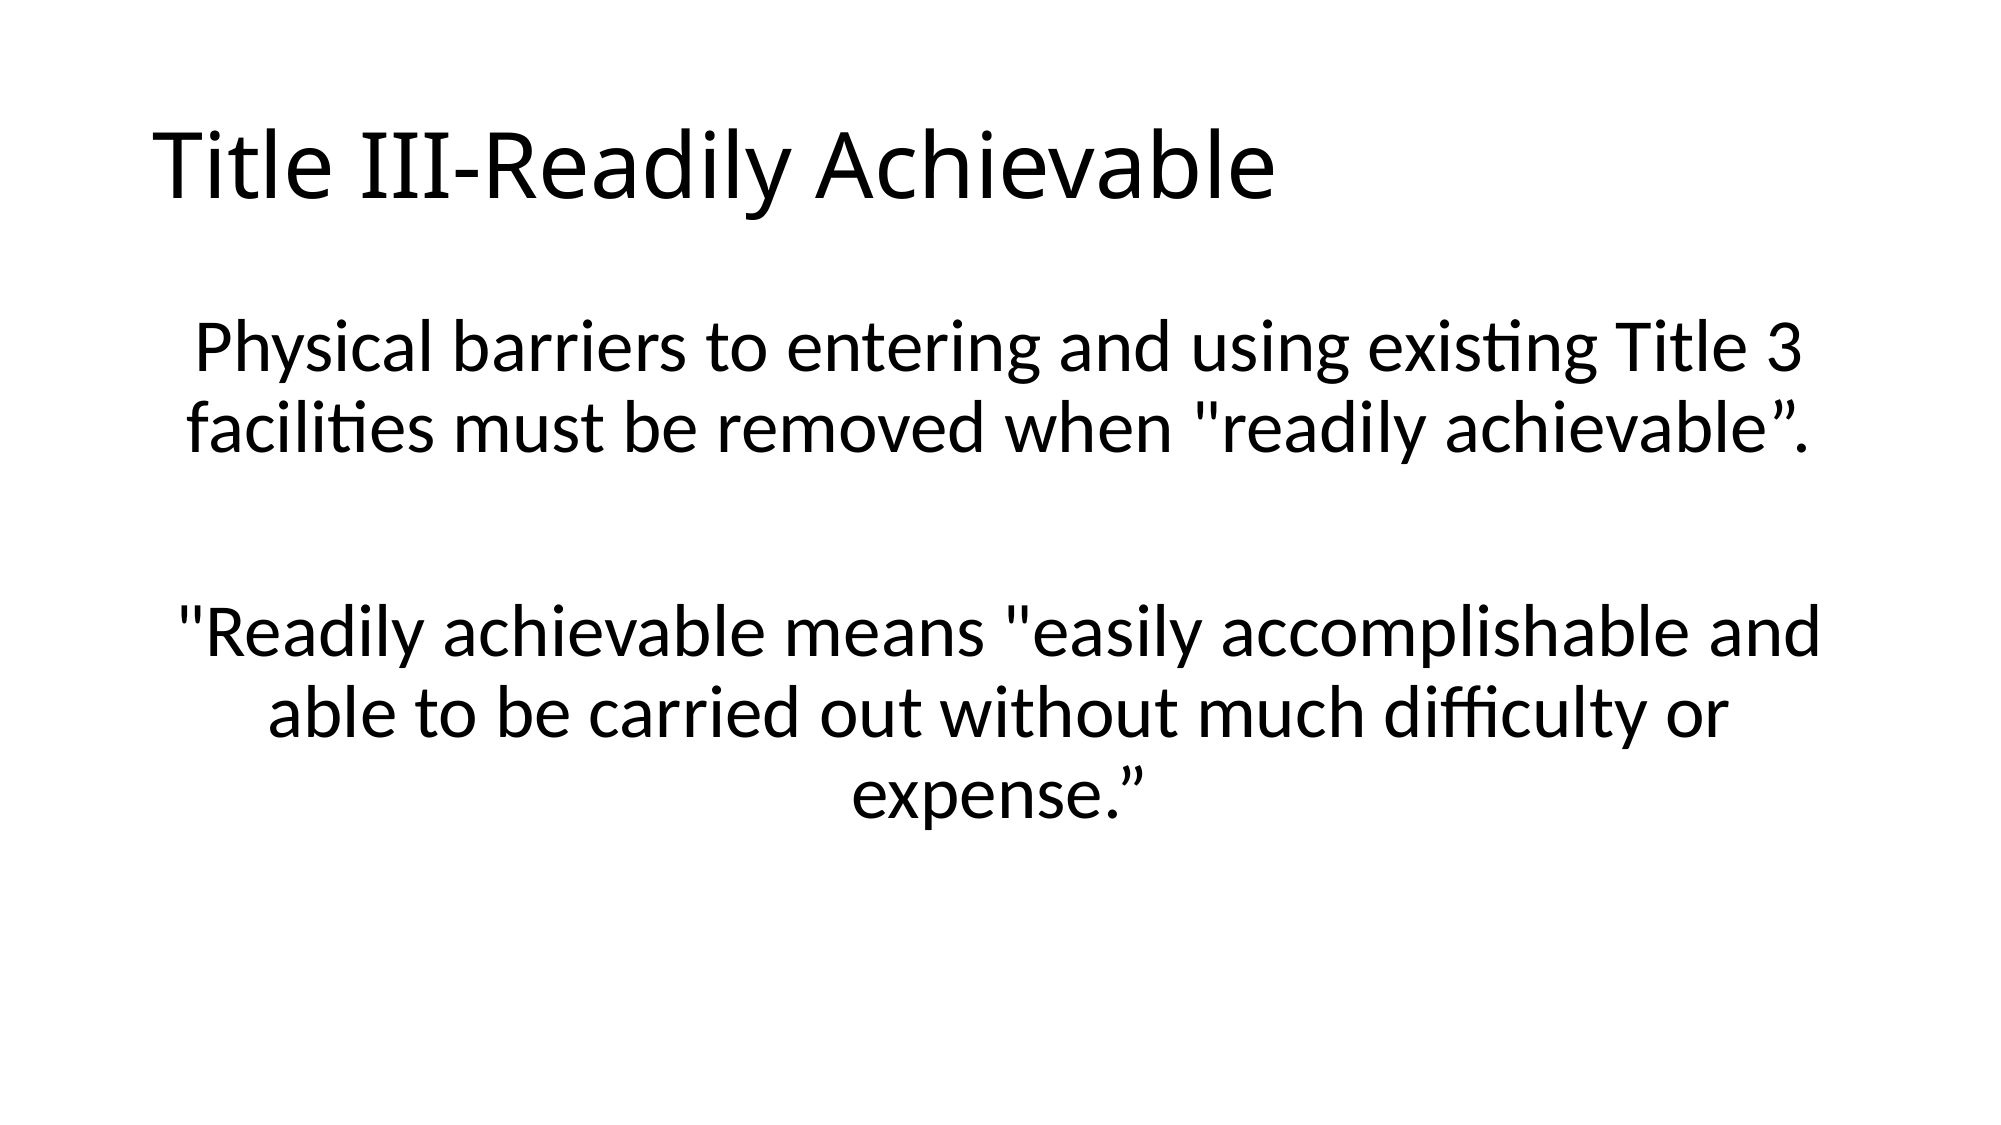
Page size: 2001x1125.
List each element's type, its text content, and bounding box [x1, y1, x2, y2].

list Physical barriers to entering and using existing Title 3 facilities must be removed when "readily achievable”. "Readily achievable means "easily accomplishable and able to be carried out without much difficulty or expense.” [137, 299, 1863, 1014]
title Title III-Readily Achievable [137, 59, 1863, 278]
